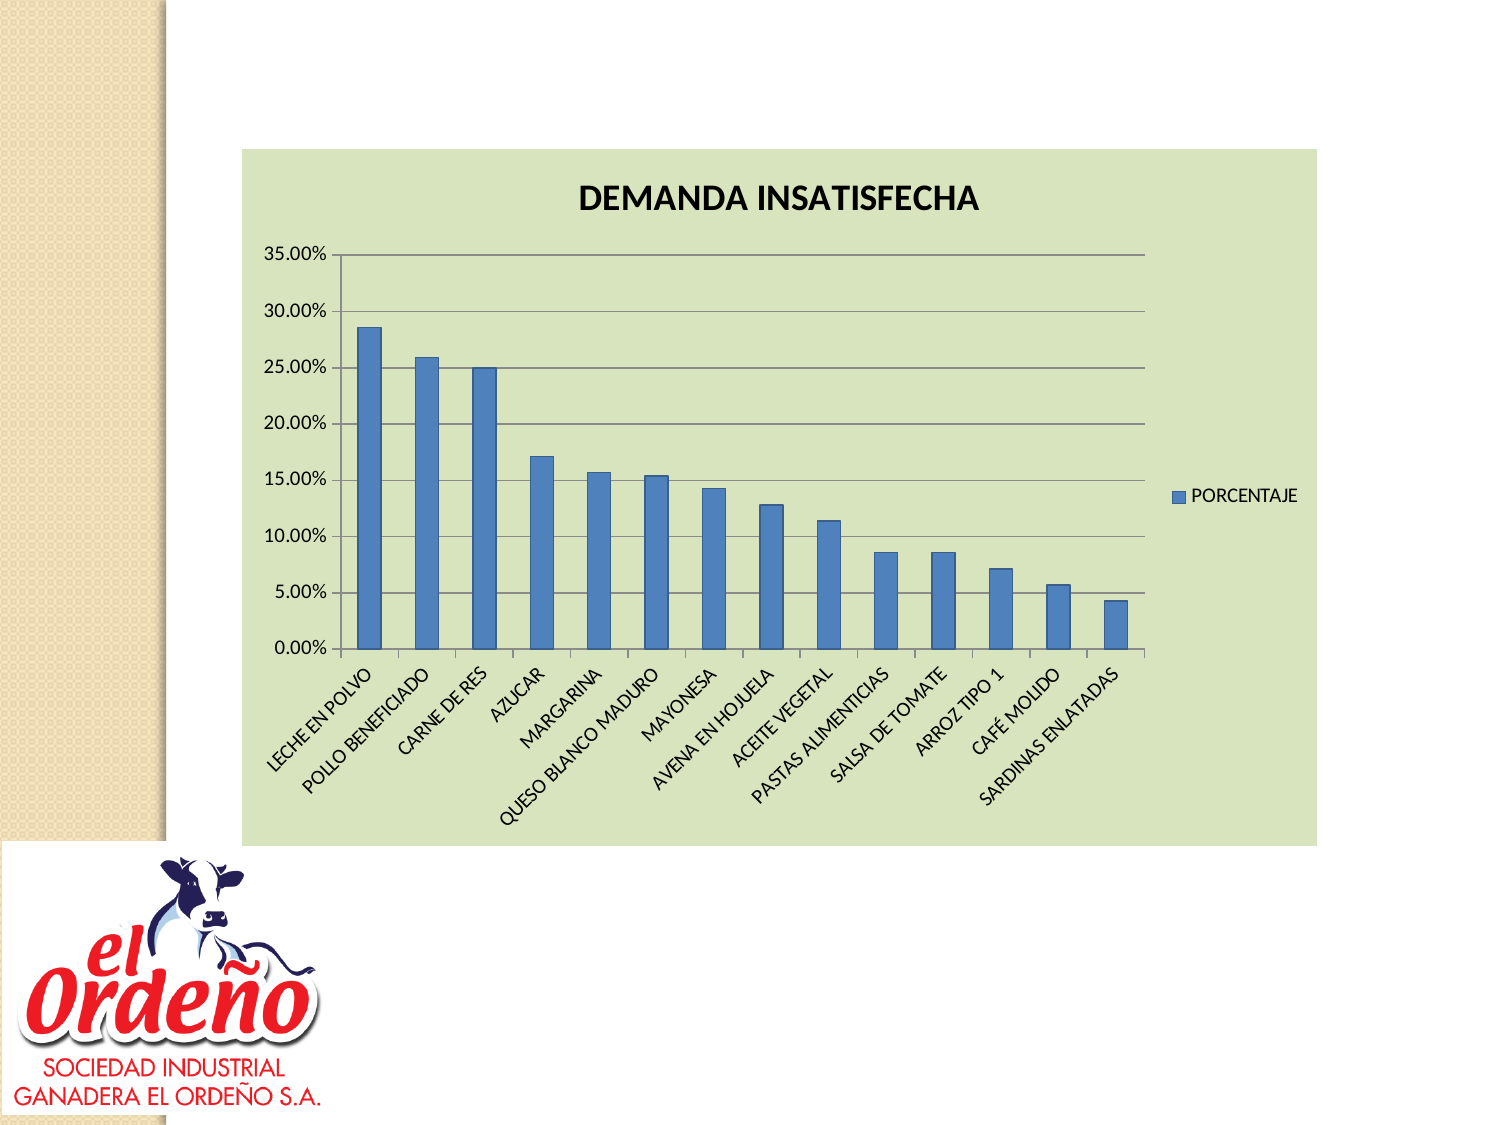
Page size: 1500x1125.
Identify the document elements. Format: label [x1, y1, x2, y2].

picture [2, 841, 331, 1115]
chart [241, 148, 1318, 847]
